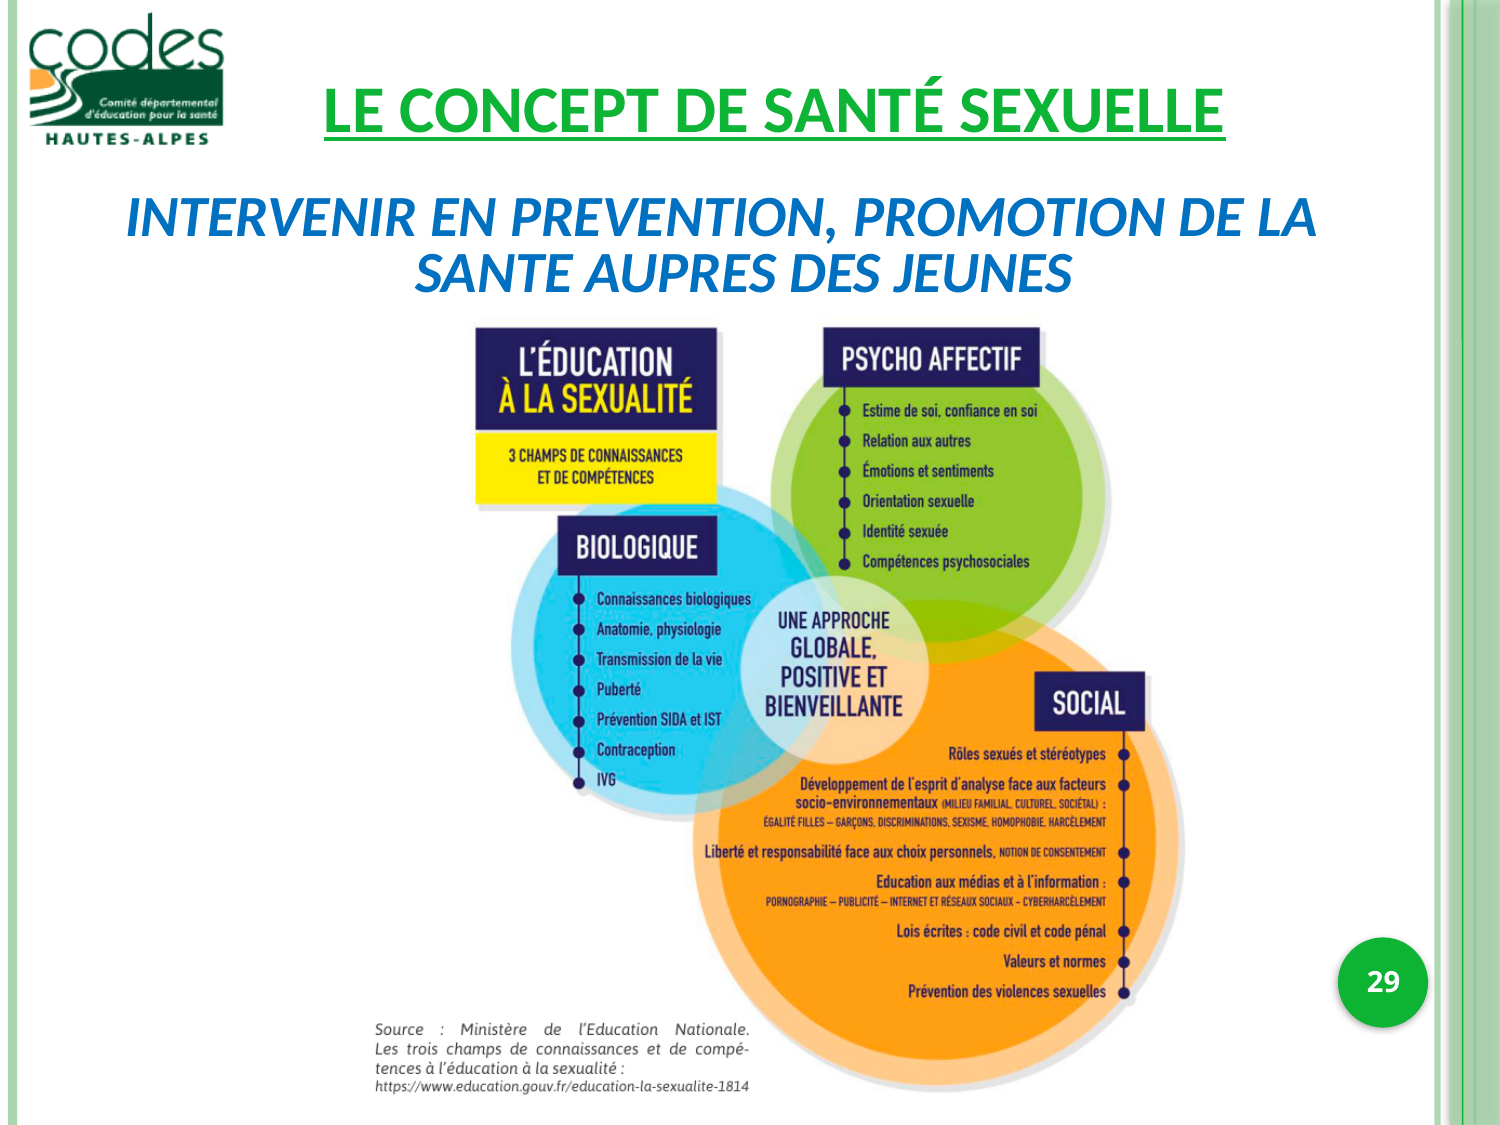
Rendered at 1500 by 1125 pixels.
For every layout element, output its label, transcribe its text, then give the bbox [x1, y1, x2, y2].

slide_number 29 [1333, 940, 1434, 1026]
list INTERVENIR EN PREVENTION, PROMOTION DE LA SANTE AUPRES DES JEUNES [29, 184, 1415, 1024]
picture [349, 310, 1200, 1100]
picture [28, 0, 246, 156]
text_box Le concept de Santé Sexuelle [135, 58, 1414, 185]
